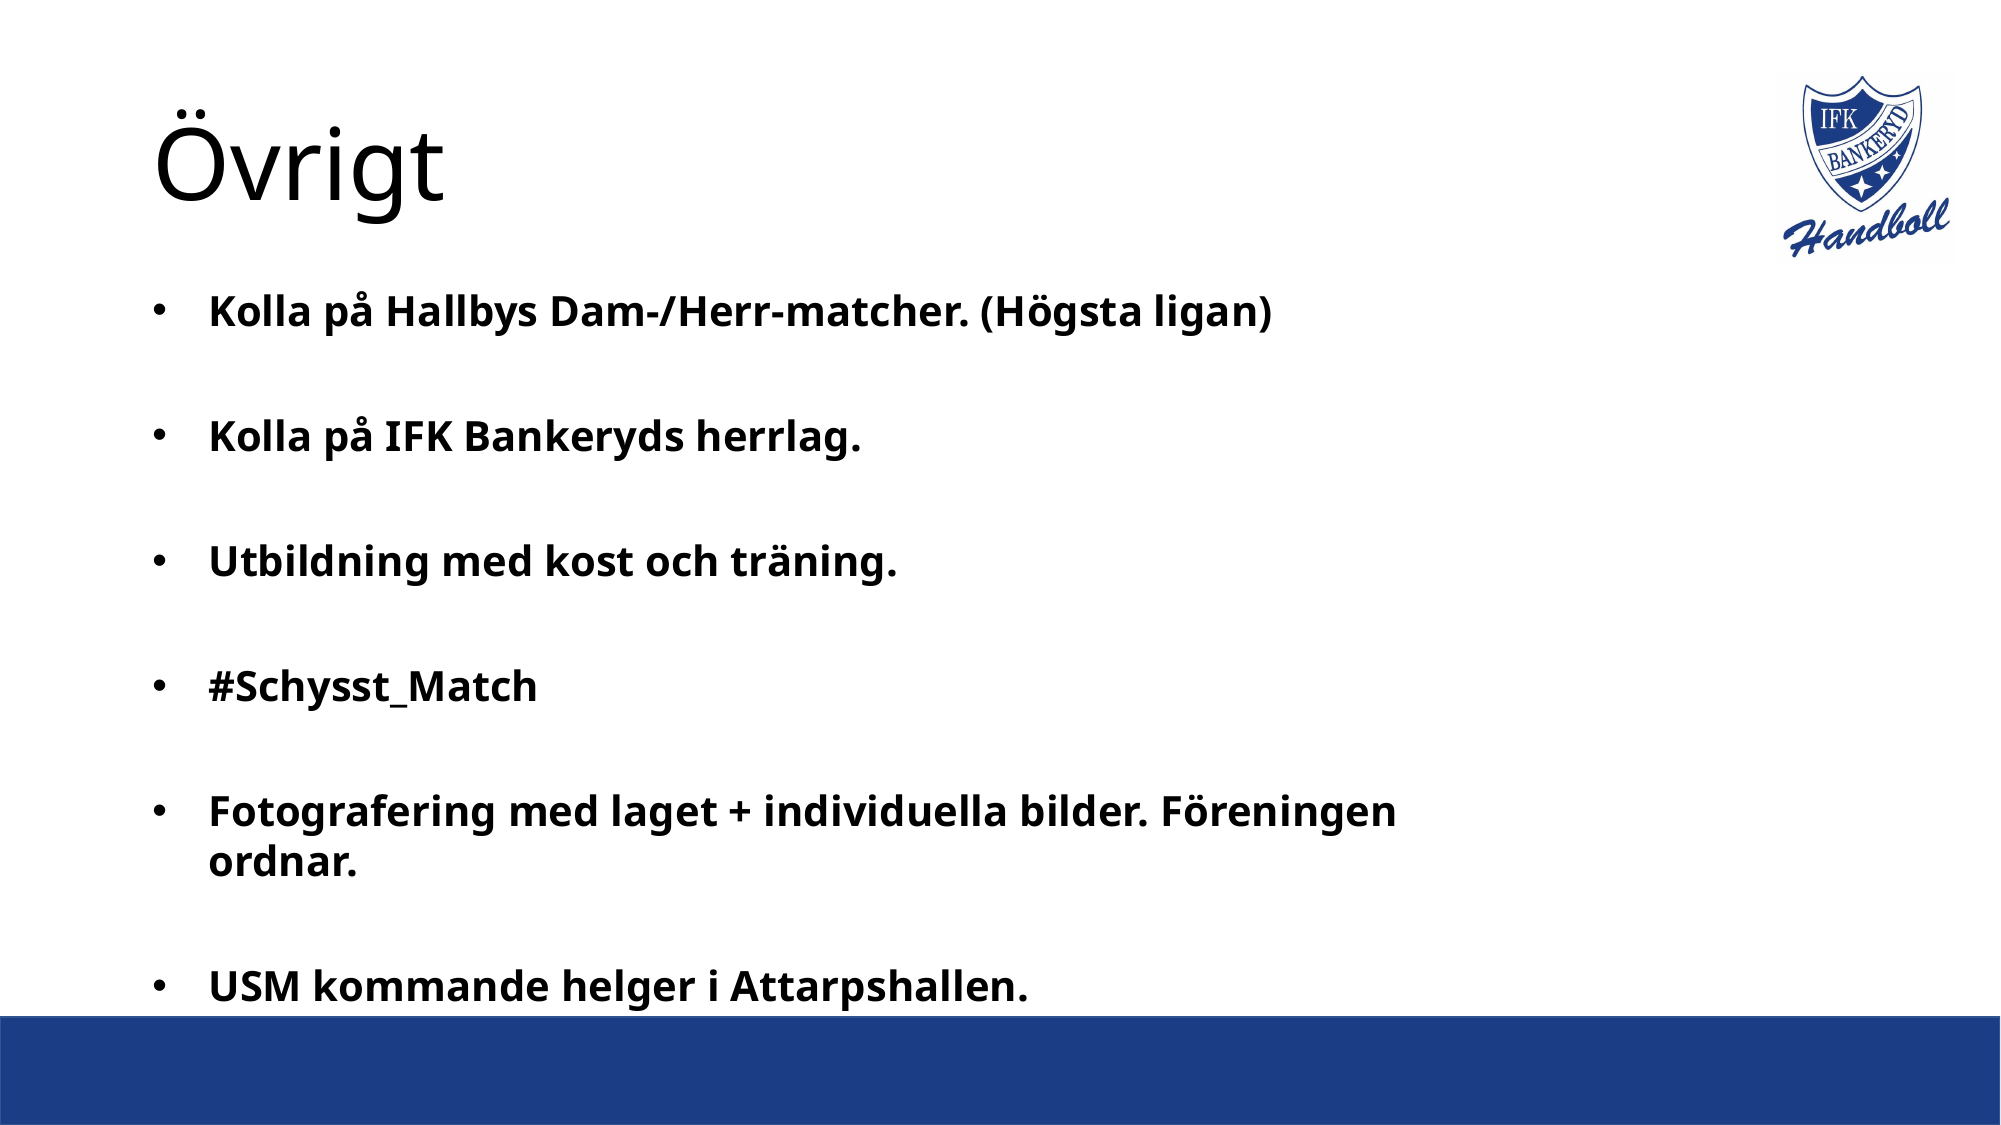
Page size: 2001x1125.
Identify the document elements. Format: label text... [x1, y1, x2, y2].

text_box Kolla på Hallbys Dam-/Herr-matcher. (Högsta ligan) Kolla på IFK Bankeryds herrlag. Utbildning med kost och träning. #Schysst_Match Fotografering med laget + individuella bilder. Föreningen ordnar. USM kommande helger i Attarpshallen. [137, 277, 1498, 1125]
picture [1778, 72, 1955, 265]
title Övrigt [137, 59, 1778, 278]
